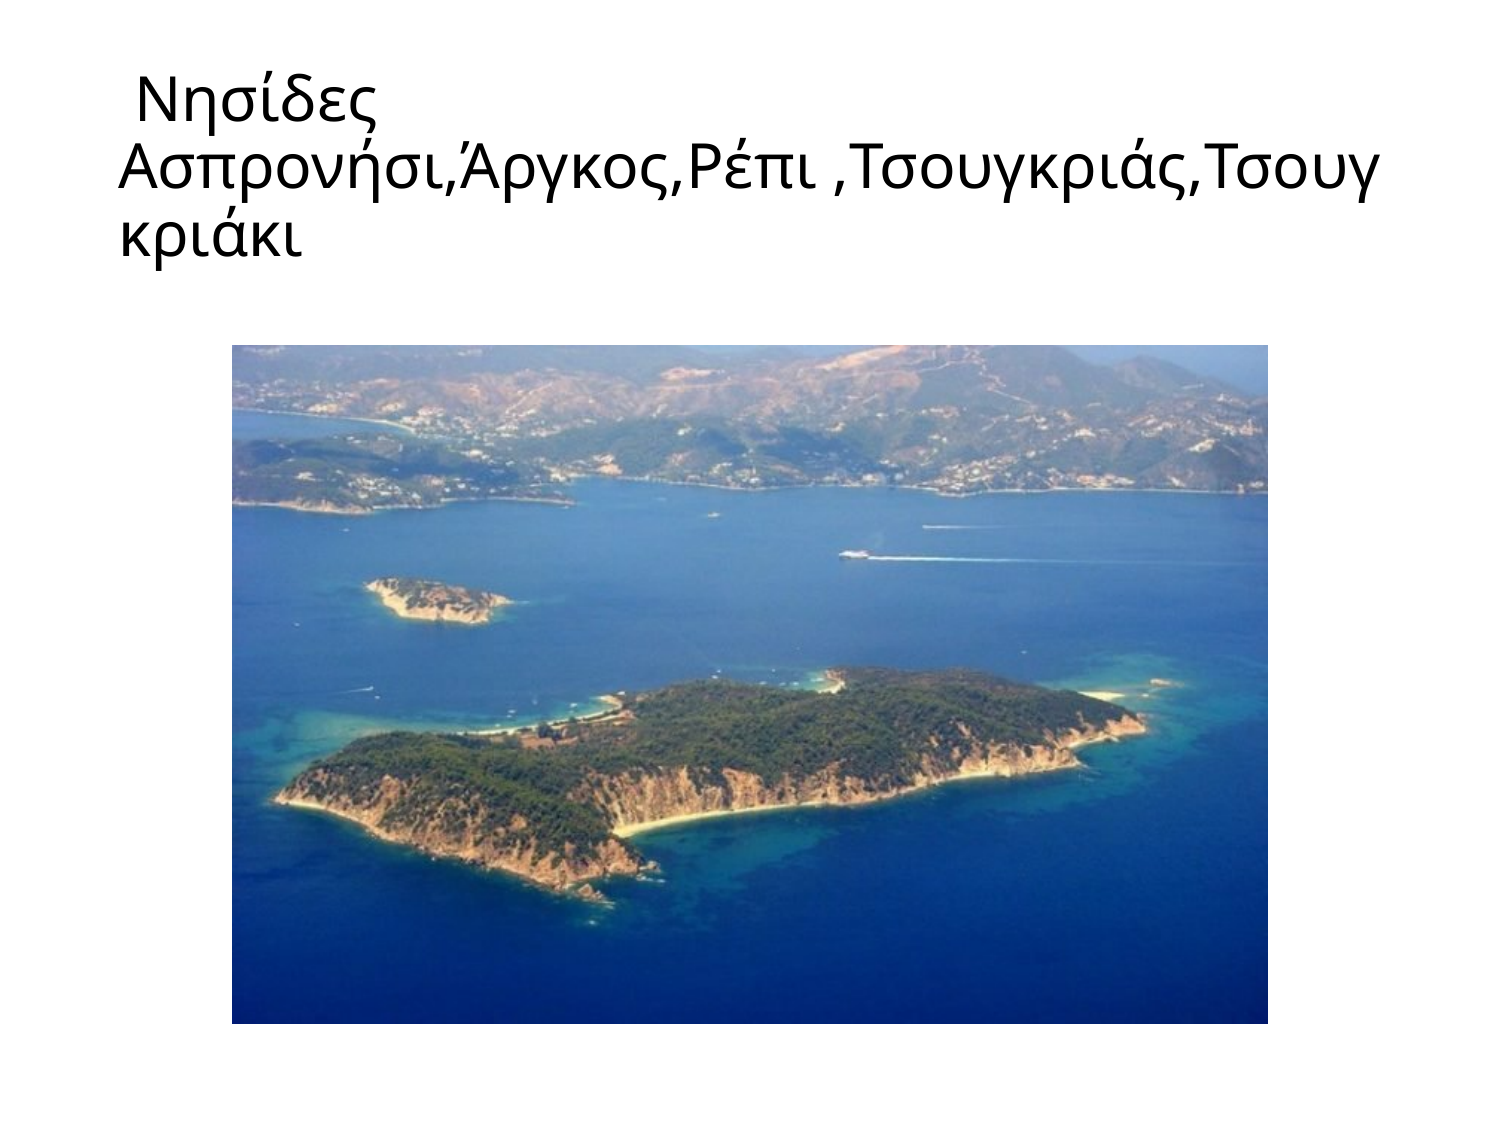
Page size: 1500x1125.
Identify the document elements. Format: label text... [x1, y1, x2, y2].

picture [232, 345, 1268, 1024]
title Νησίδες Ασπρονήσι,Άργκος,Ρέπι ,Τσουγκριάς,Τσουγκριάκι [103, 59, 1397, 278]
